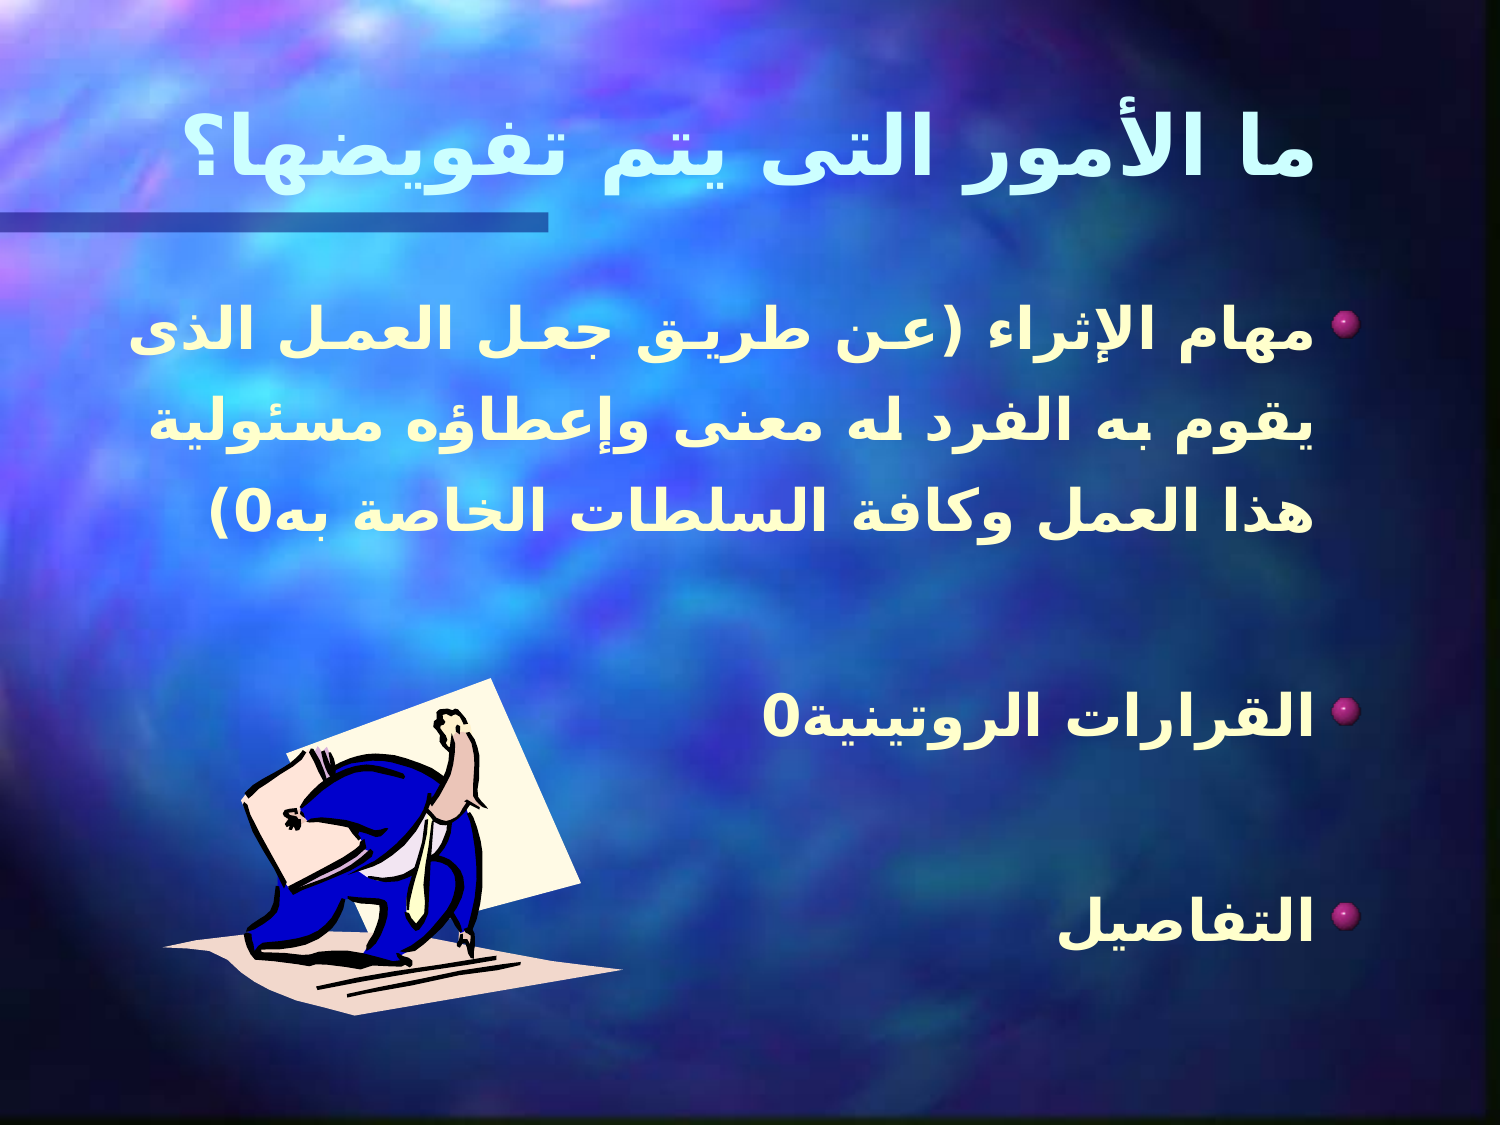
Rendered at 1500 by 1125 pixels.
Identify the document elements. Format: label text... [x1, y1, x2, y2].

title ما الأمور التى يتم تفويضها؟ [112, 12, 1388, 200]
picture [0, 0, 1500, 1125]
list مهام الإثراء (عن طريق جعل العمل الذى يقوم به الفرد له معنى وإعطاؤه مسئولية هذا العمل وكافة السلطات الخاصة به0) القرارات الروتينية0 التفاصيل [112, 262, 1388, 1000]
